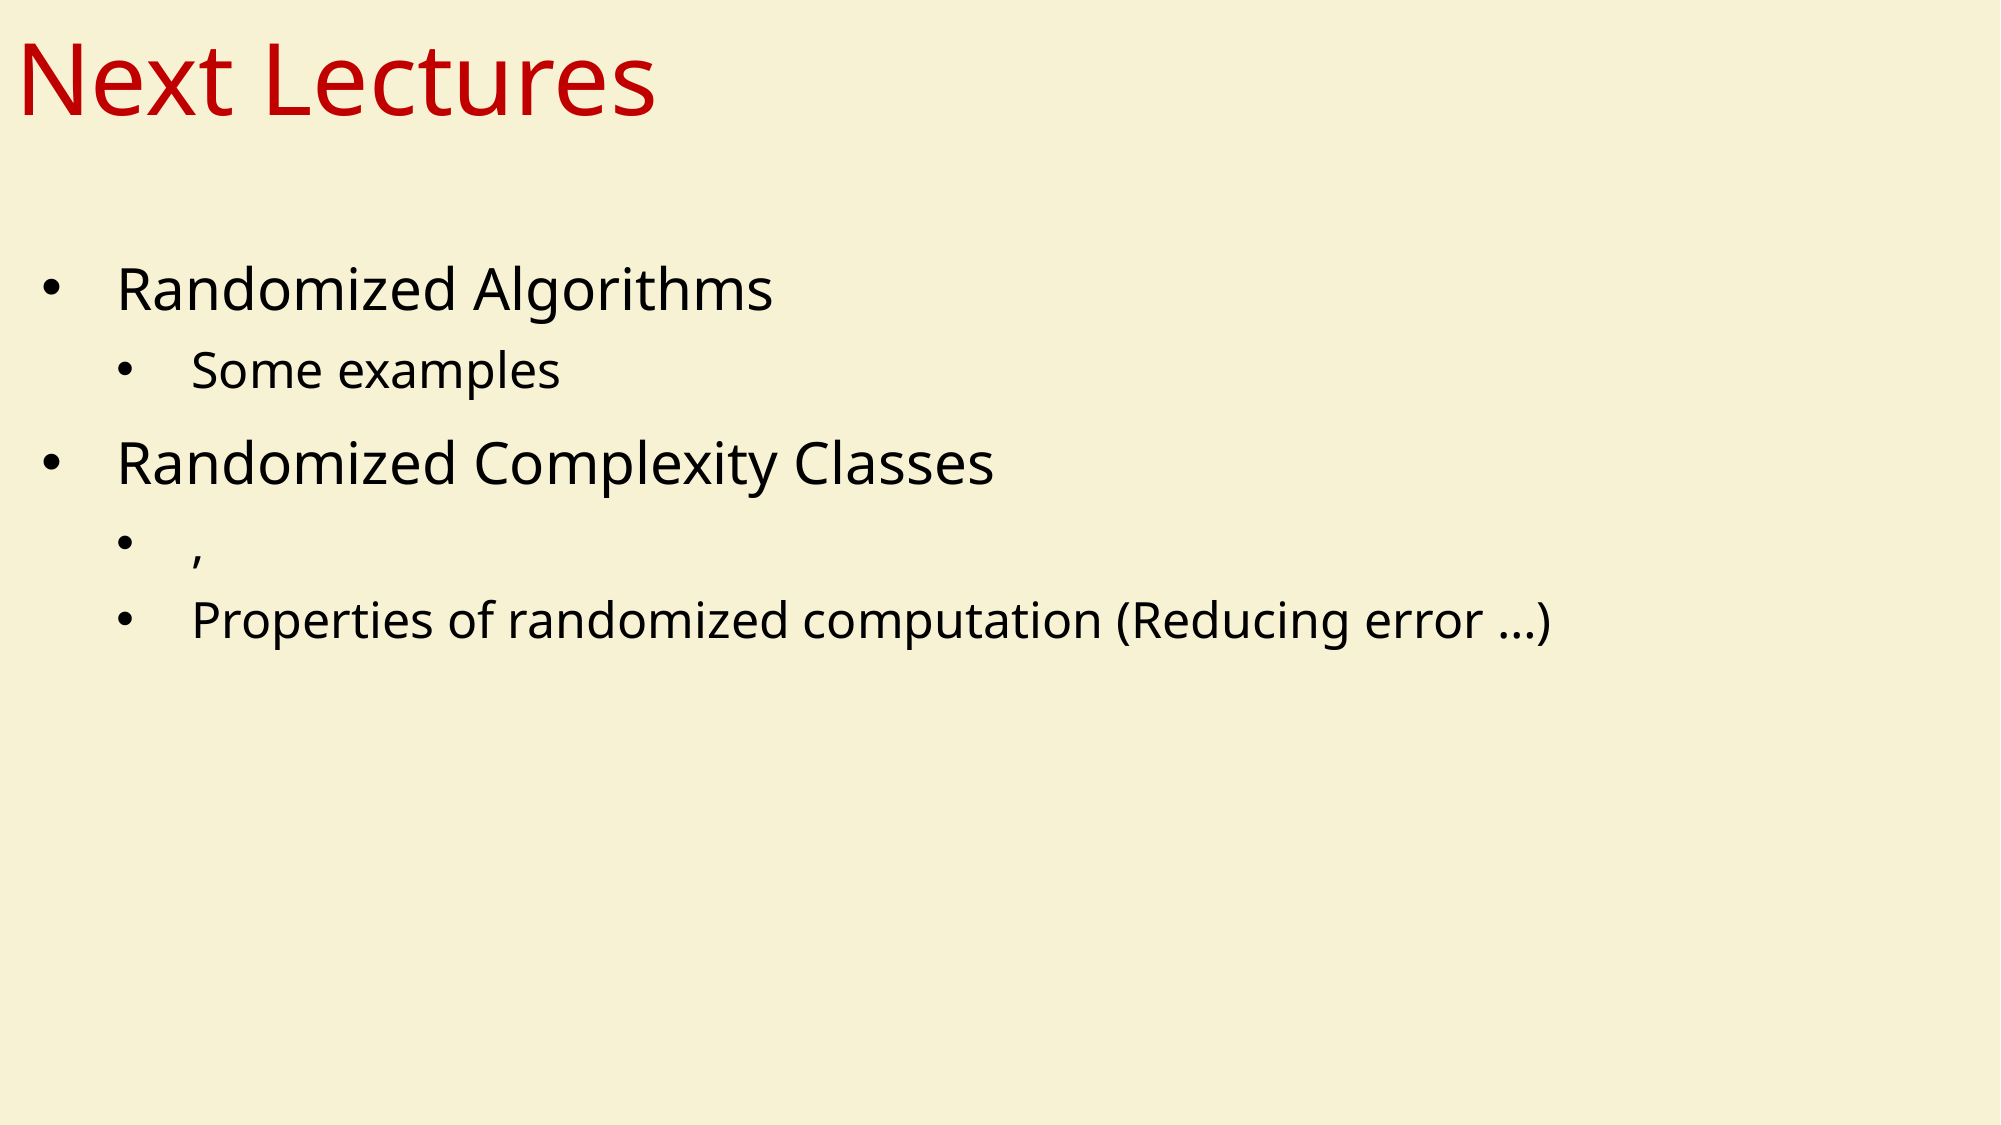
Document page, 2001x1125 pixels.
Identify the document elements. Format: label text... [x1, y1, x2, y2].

title Next Lectures [0, 0, 2000, 167]
